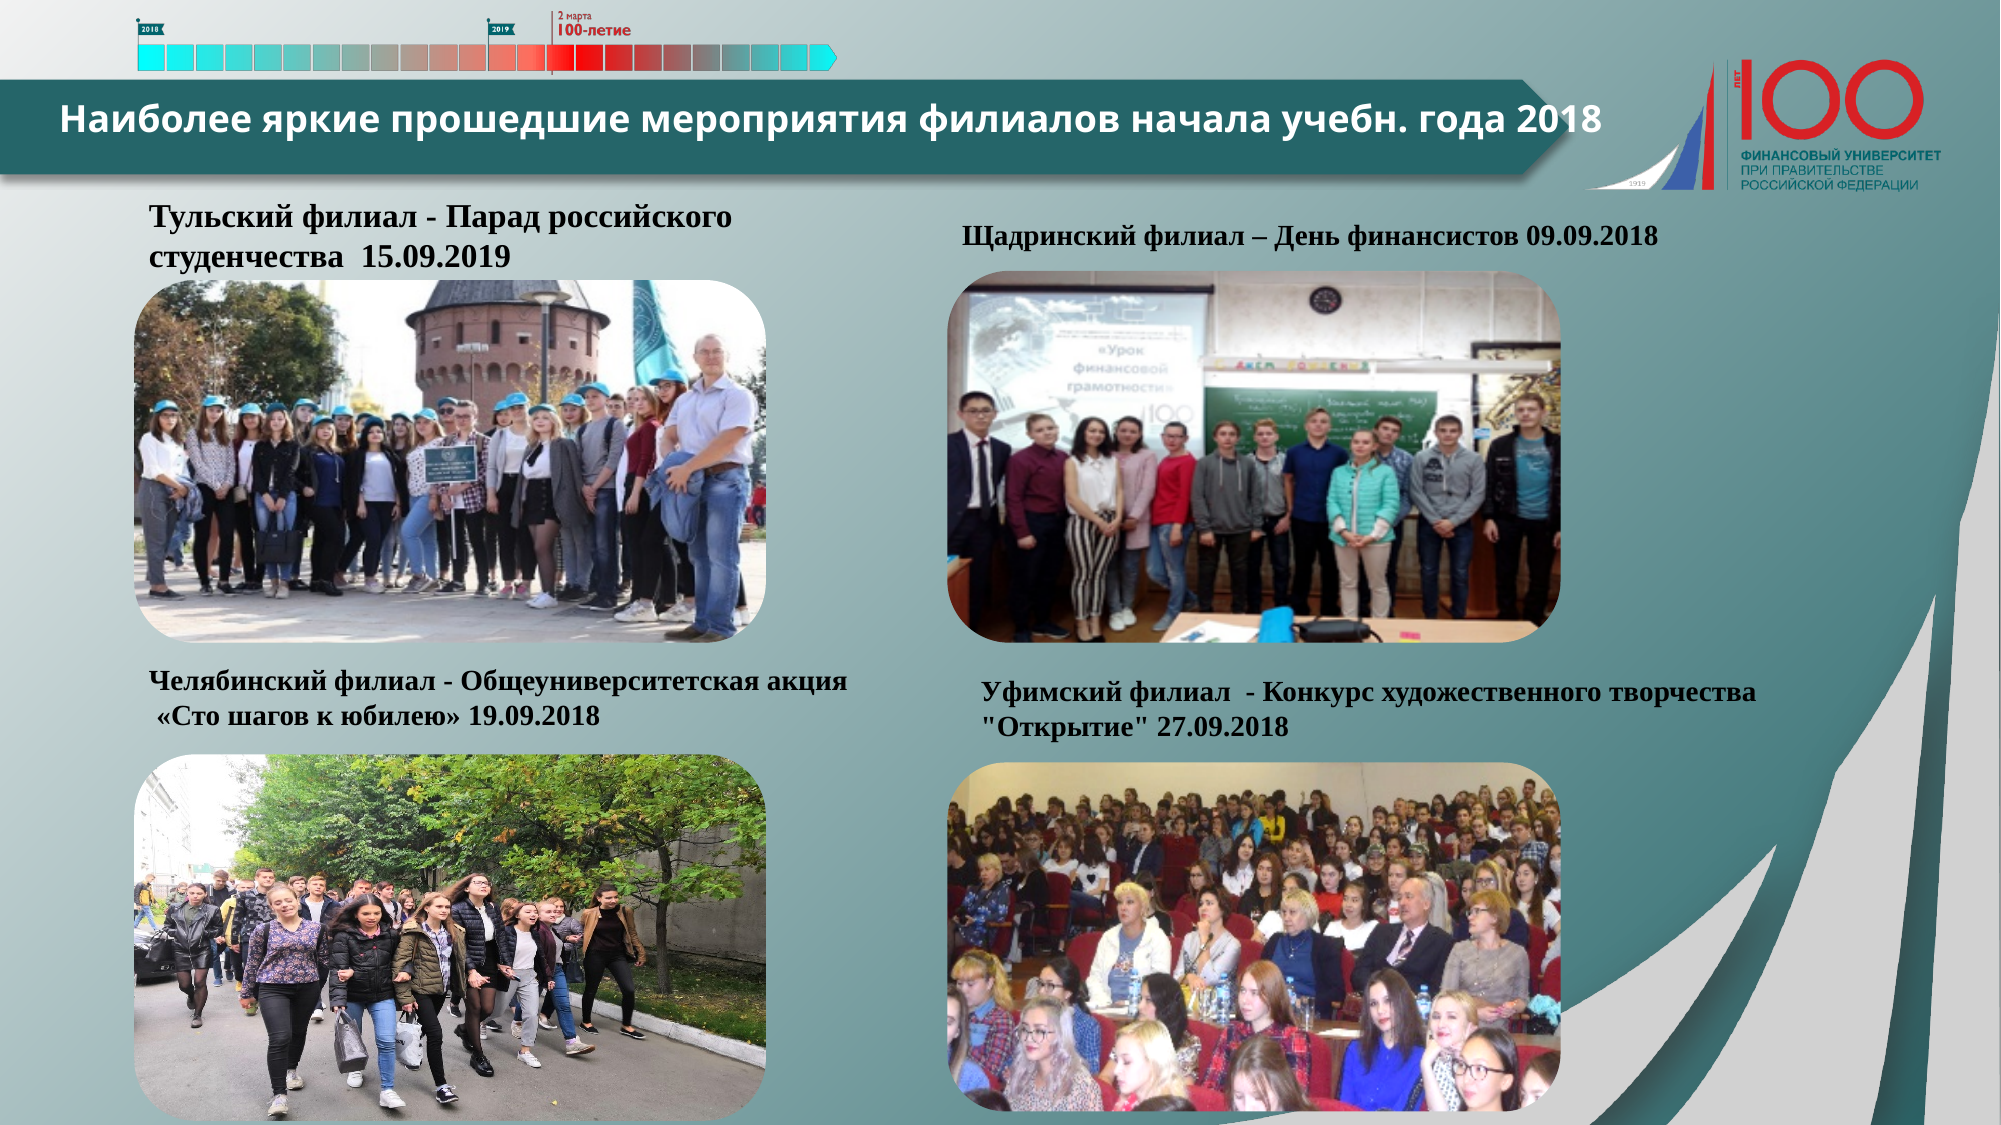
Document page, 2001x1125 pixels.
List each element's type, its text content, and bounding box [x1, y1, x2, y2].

picture [947, 762, 1561, 1112]
text_box Тульский филиал - Парад российского студенчества 15.09.2019 [134, 186, 890, 281]
picture [947, 270, 1561, 643]
text_box Челябинский филиал - Общеуниверситетская акция «Сто шагов к юбилею» 19.09.2018 [134, 653, 1000, 739]
picture [136, 11, 837, 75]
picture [1582, 59, 1941, 192]
title Наиболее яркие прошедшие мероприятия филиалов начала учебн. года 2018 [44, 92, 1749, 155]
text_box Щадринский филиал – День финансистов 09.09.2018 [947, 208, 1698, 259]
picture [134, 754, 766, 1121]
picture [1274, 636, 1280, 643]
text_box Уфимский филиал - Конкурс художественного творчества "Открытие" 27.09.2018 [965, 665, 1832, 750]
picture [134, 280, 766, 643]
